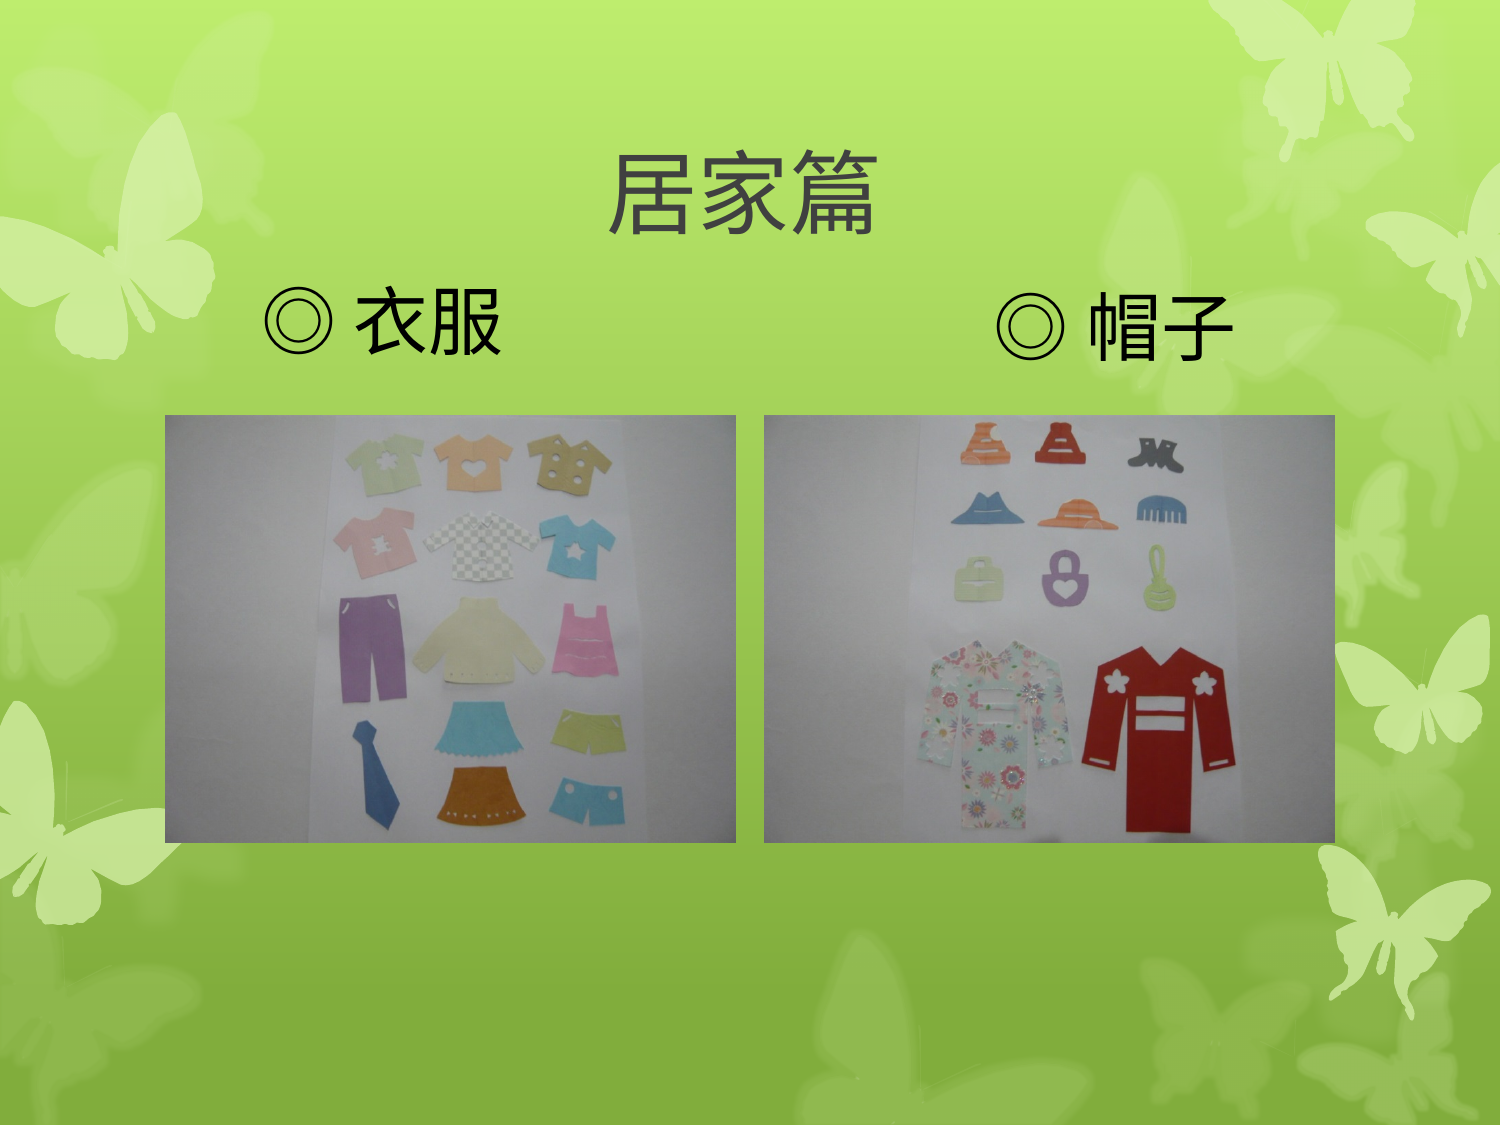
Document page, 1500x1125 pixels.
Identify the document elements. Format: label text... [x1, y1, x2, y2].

text_box ◎衣服 [246, 267, 519, 372]
title 居家篇 [159, 115, 1328, 268]
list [165, 415, 736, 844]
text_box ◎帽子 [978, 273, 1252, 378]
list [764, 415, 1335, 844]
